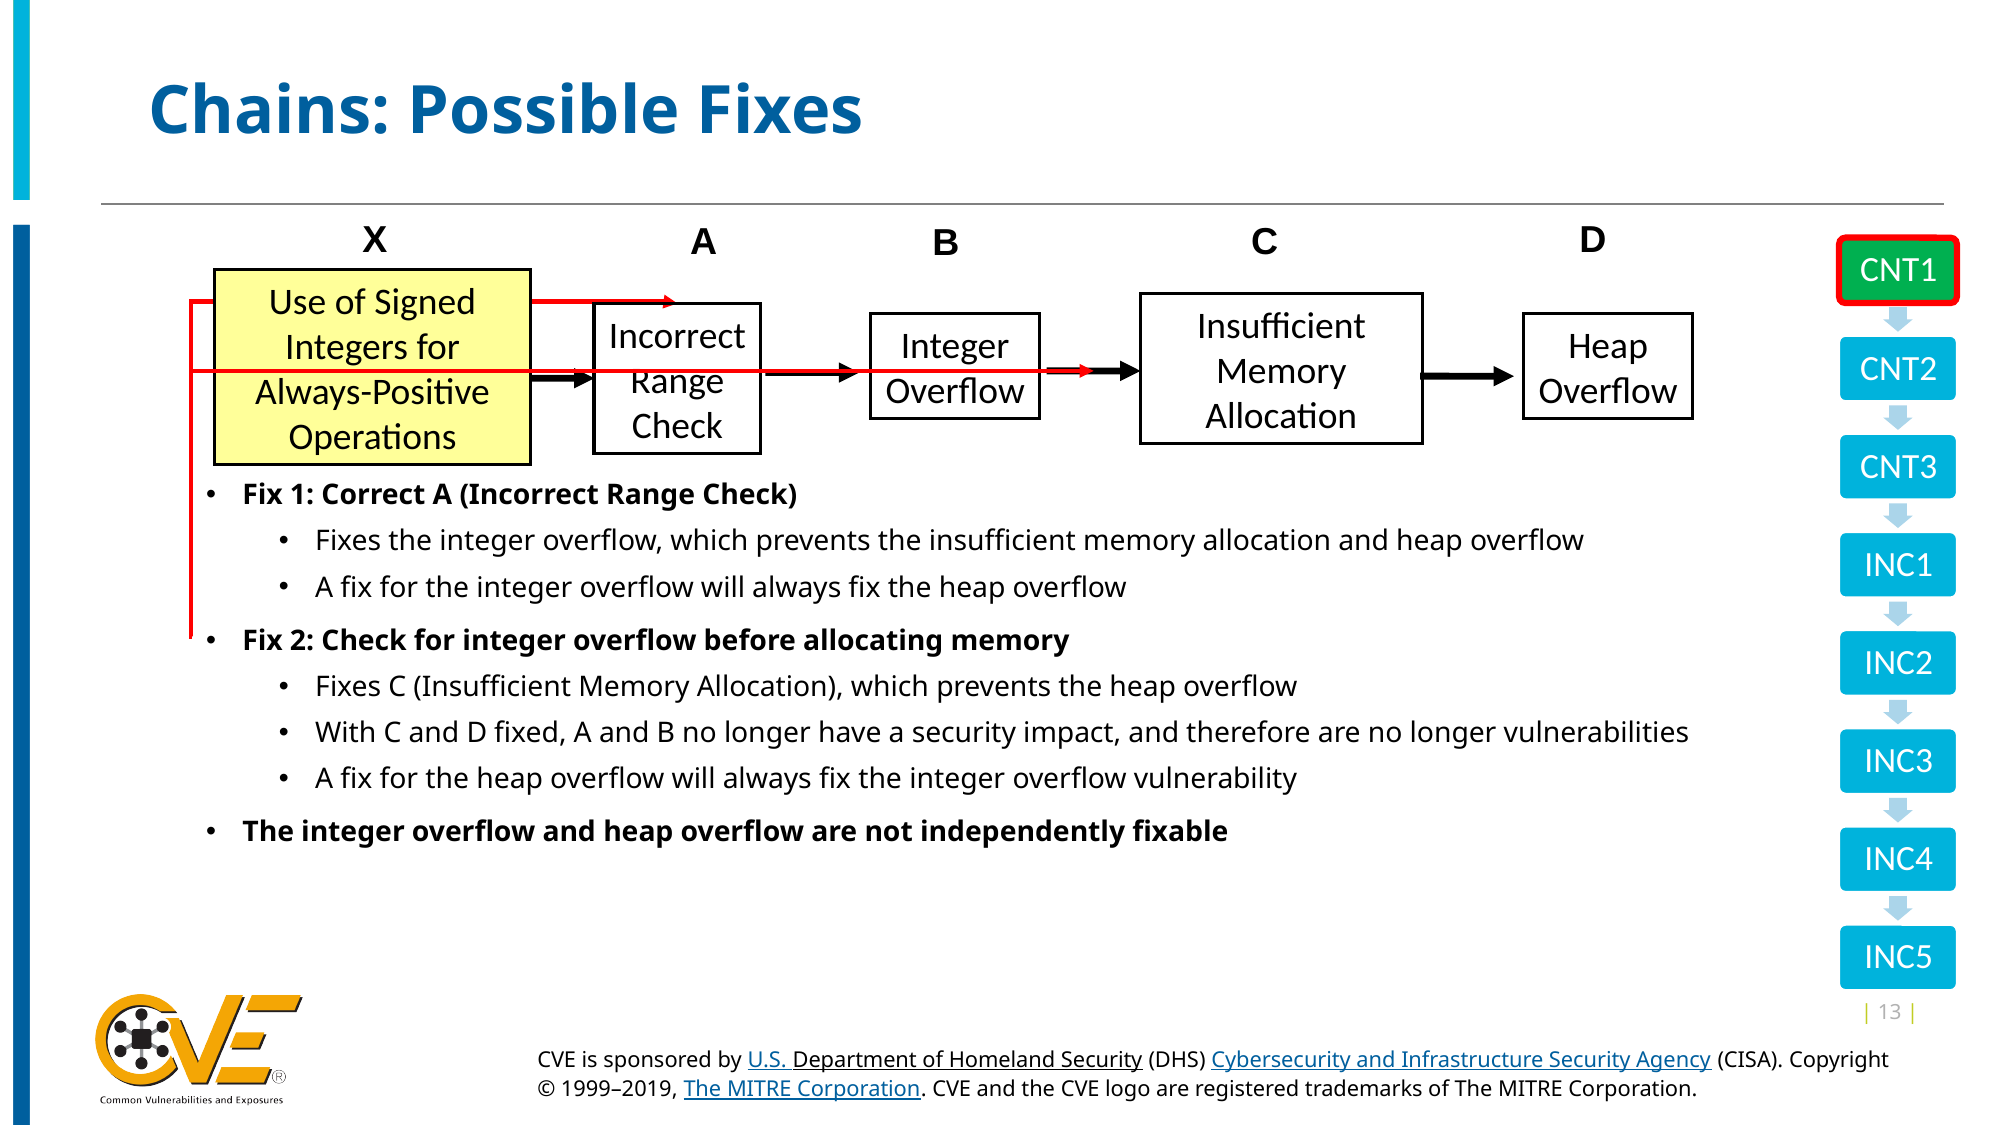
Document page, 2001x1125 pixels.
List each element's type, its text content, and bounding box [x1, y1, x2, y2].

list Fix 1: Correct A (Incorrect Range Check) Fixes the integer overflow, which prevents the insufficient memory allocation and heap overflow A fix for the integer overflow will always fix the heap overflow Fix 2: Check for integer overflow before allocating memory Fixes C (Insufficient Memory Allocation), which prevents the heap overflow With C and D fixed, A and B no longer have a security impact, and therefore are no longer vulnerabilities A fix for the heap overflow will always fix the integer overflow vulnerability The integer overflow and heap overflow are not independently fixable [191, 472, 1715, 871]
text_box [191, 207, 1695, 654]
picture [95, 994, 303, 1106]
slide_number | 13 | [1824, 1004, 1934, 1035]
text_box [1795, 237, 2000, 991]
title Chains: Possible Fixes [133, 59, 1887, 167]
